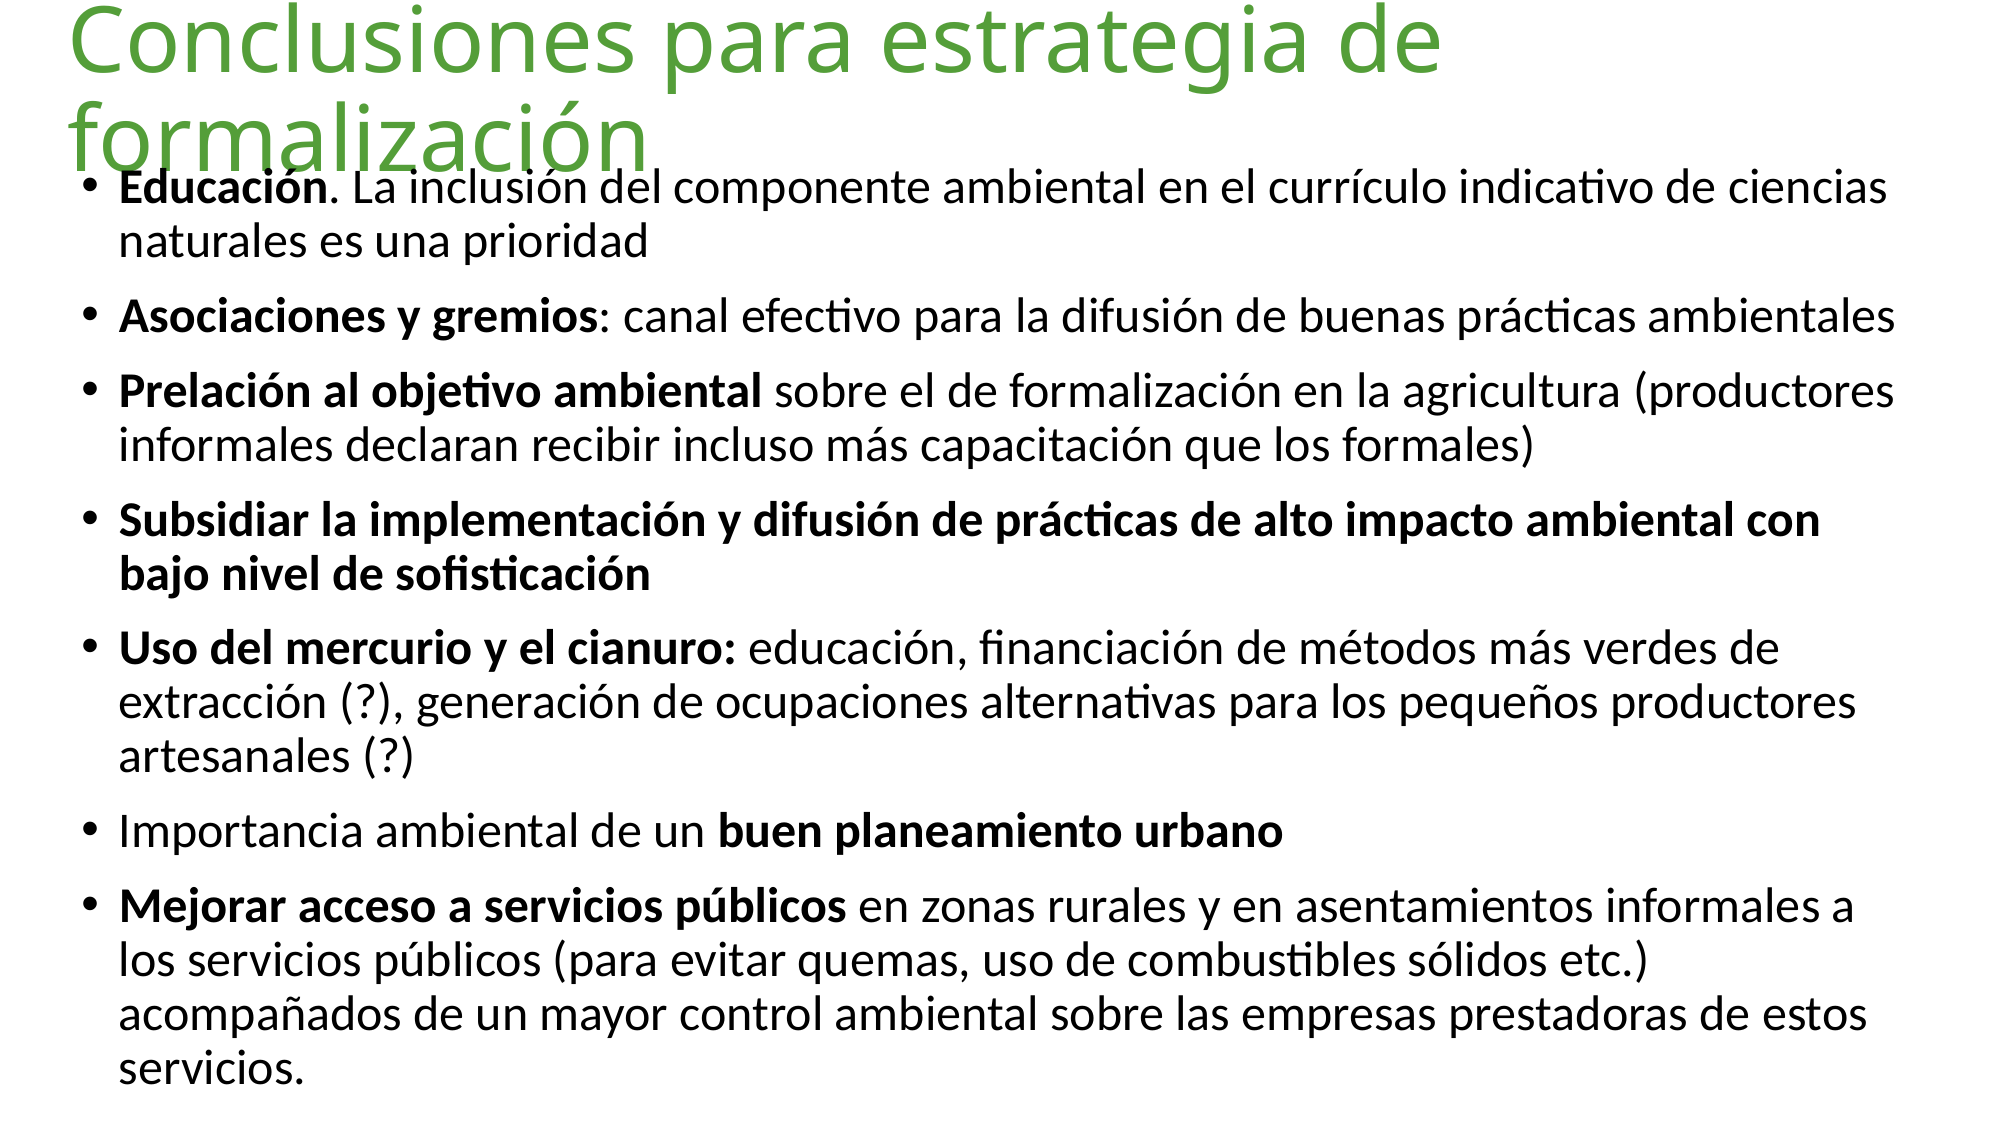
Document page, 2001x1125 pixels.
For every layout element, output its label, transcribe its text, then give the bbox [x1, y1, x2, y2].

title Conclusiones para estrategia de formalización [52, 18, 2000, 168]
list Educación. La inclusión del componente ambiental en el currículo indicativo de ciencias naturales es una prioridad Asociaciones y gremios: canal efectivo para la difusión de buenas prácticas ambientales Prelación al objetivo ambiental sobre el de formalización en la agricultura (productores informales declaran recibir incluso más capacitación que los formales) Subsidiar la implementación y difusión de prácticas de alto impacto ambiental con bajo nivel de sofisticación Uso del mercurio y el cianuro: educación, financiación de métodos más verdes de extracción (?), generación de ocupaciones alternativas para los pequeños productores artesanales (?) Importancia ambiental de un buen planeamiento urbano Mejorar acceso a servicios públicos en zonas rurales y en asentamientos informales a los servicios públicos (para evitar quemas, uso de combustibles sólidos etc.) acompañados de un mayor control ambiental sobre las empresas prestadoras de estos servicios. [66, 152, 1928, 934]
